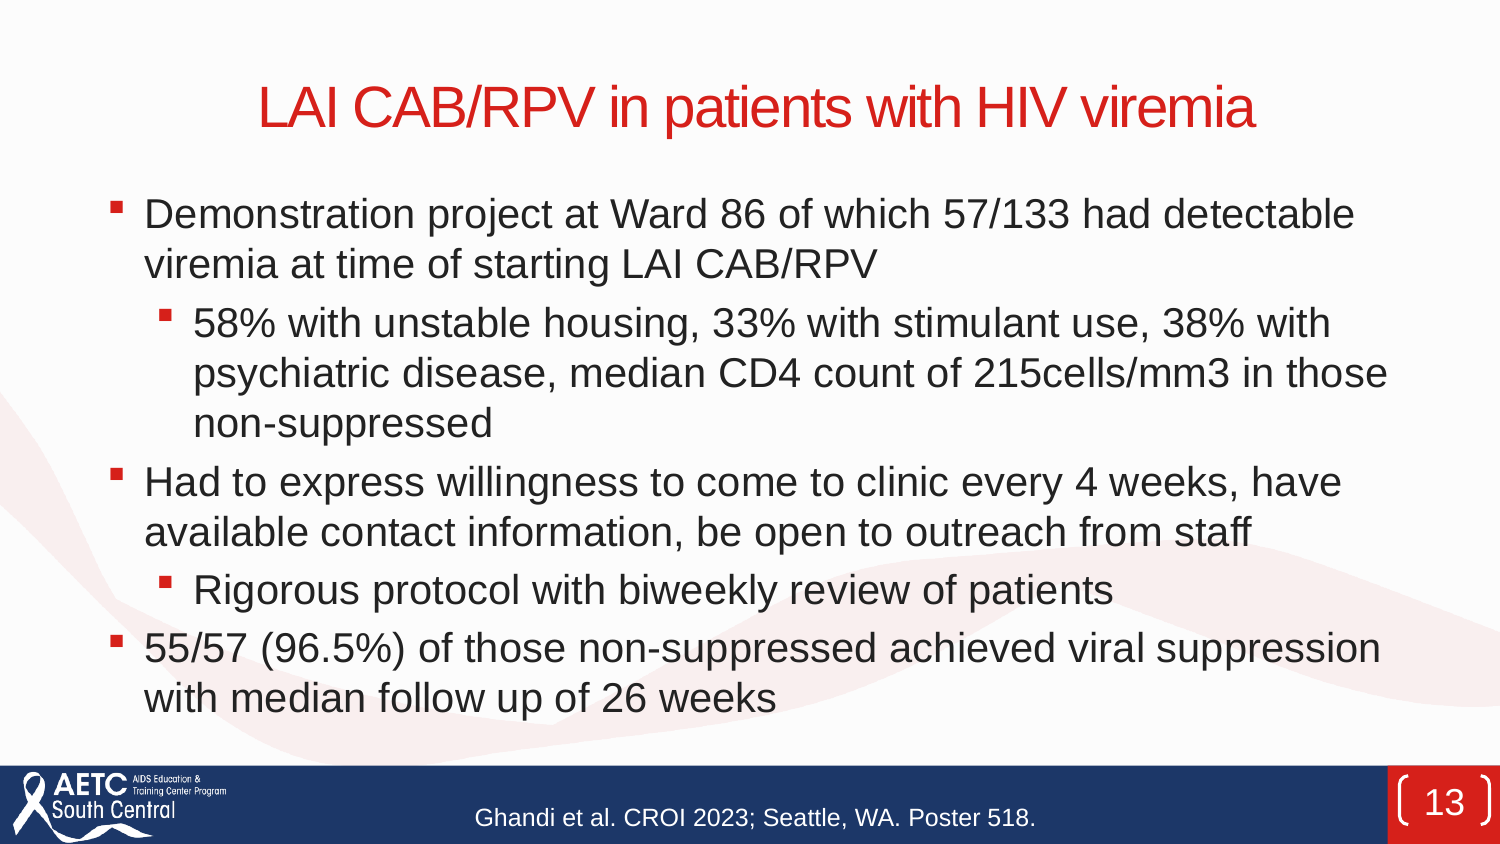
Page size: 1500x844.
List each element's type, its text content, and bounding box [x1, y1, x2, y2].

list Demonstration project at Ward 86 of which 57/133 had detectable viremia at time of starting LAI CAB/RPV 58% with unstable housing, 33% with stimulant use, 38% with psychiatric disease, median CD4 count of 215cells/mm3 in those non-suppressed Had to express willingness to come to clinic every 4 weeks, have available contact information, be open to outreach from staff Rigorous protocol with biweekly review of patients 55/57 (96.5%) of those non-suppressed achieved viral suppression with median follow up of 26 weeks [73, 179, 1438, 760]
title LAI CAB/RPV in patients with HIV viremia [75, 33, 1440, 175]
slide_number 13 [1397, 774, 1492, 827]
text_box Ghandi et al. CROI 2023; Seattle, WA. Poster 518. [124, 783, 1388, 832]
picture [12, 770, 227, 844]
